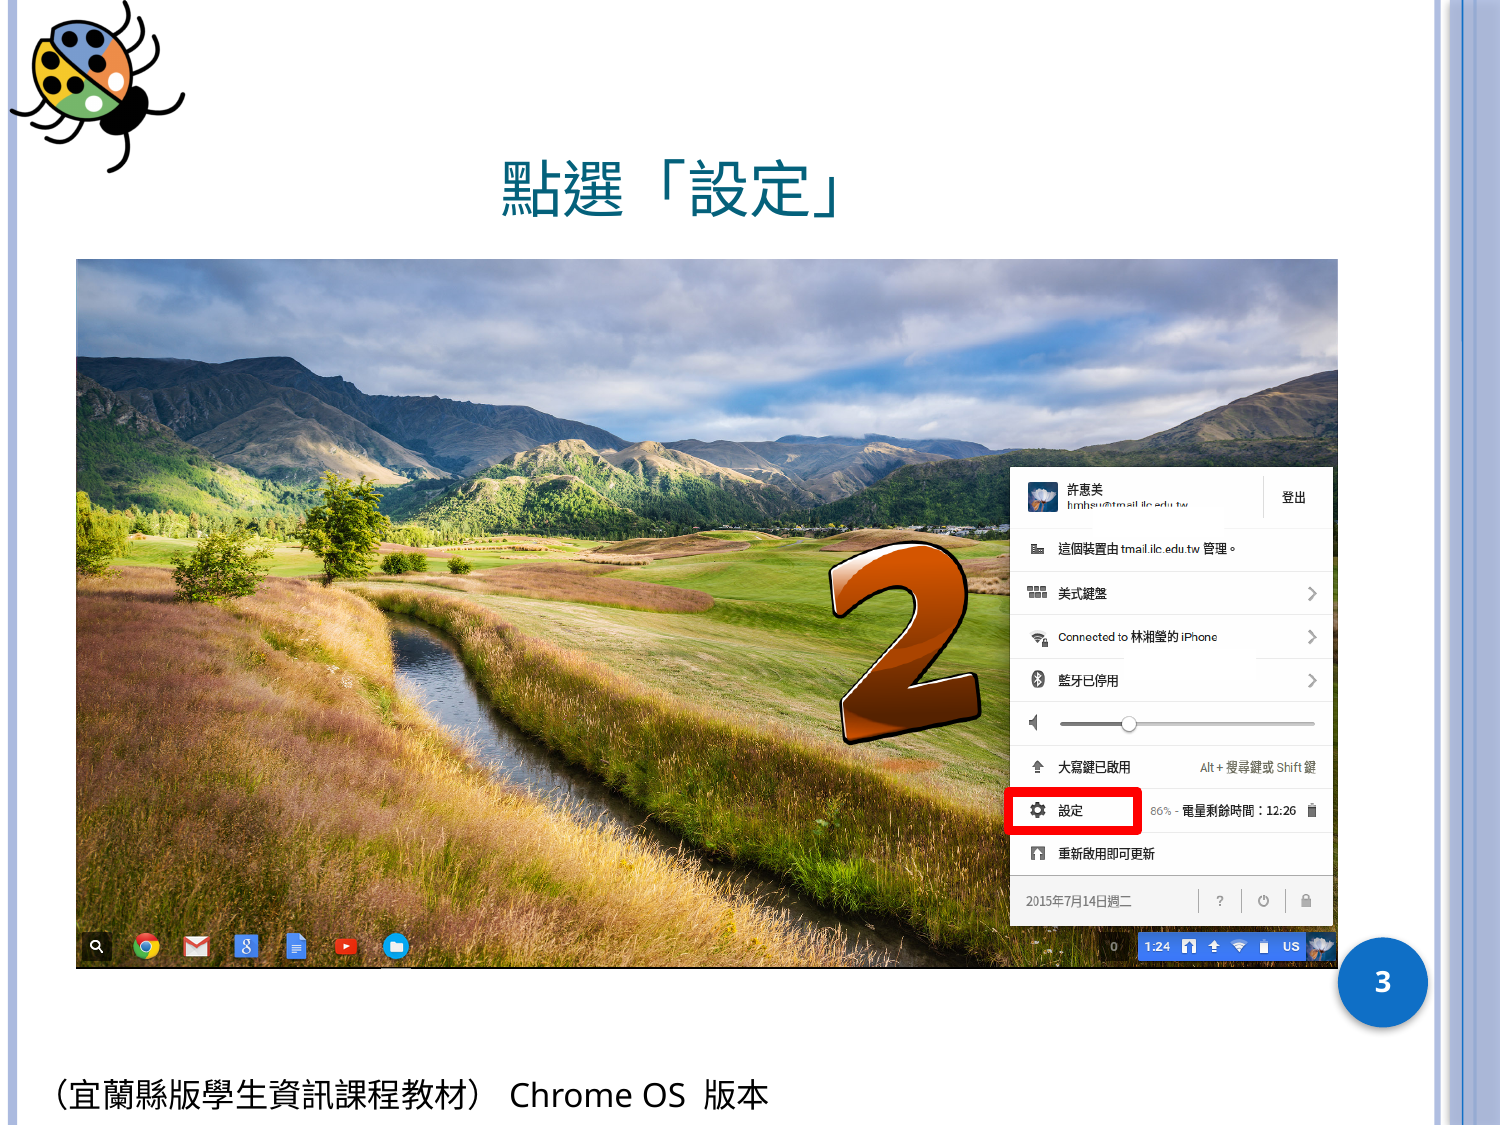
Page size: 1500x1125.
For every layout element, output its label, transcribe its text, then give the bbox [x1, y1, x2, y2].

title 點選「設定」 [75, 45, 1300, 233]
picture [0, 0, 169, 176]
picture [828, 539, 983, 778]
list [76, 259, 1338, 969]
slide_number 3 [1333, 940, 1434, 1027]
